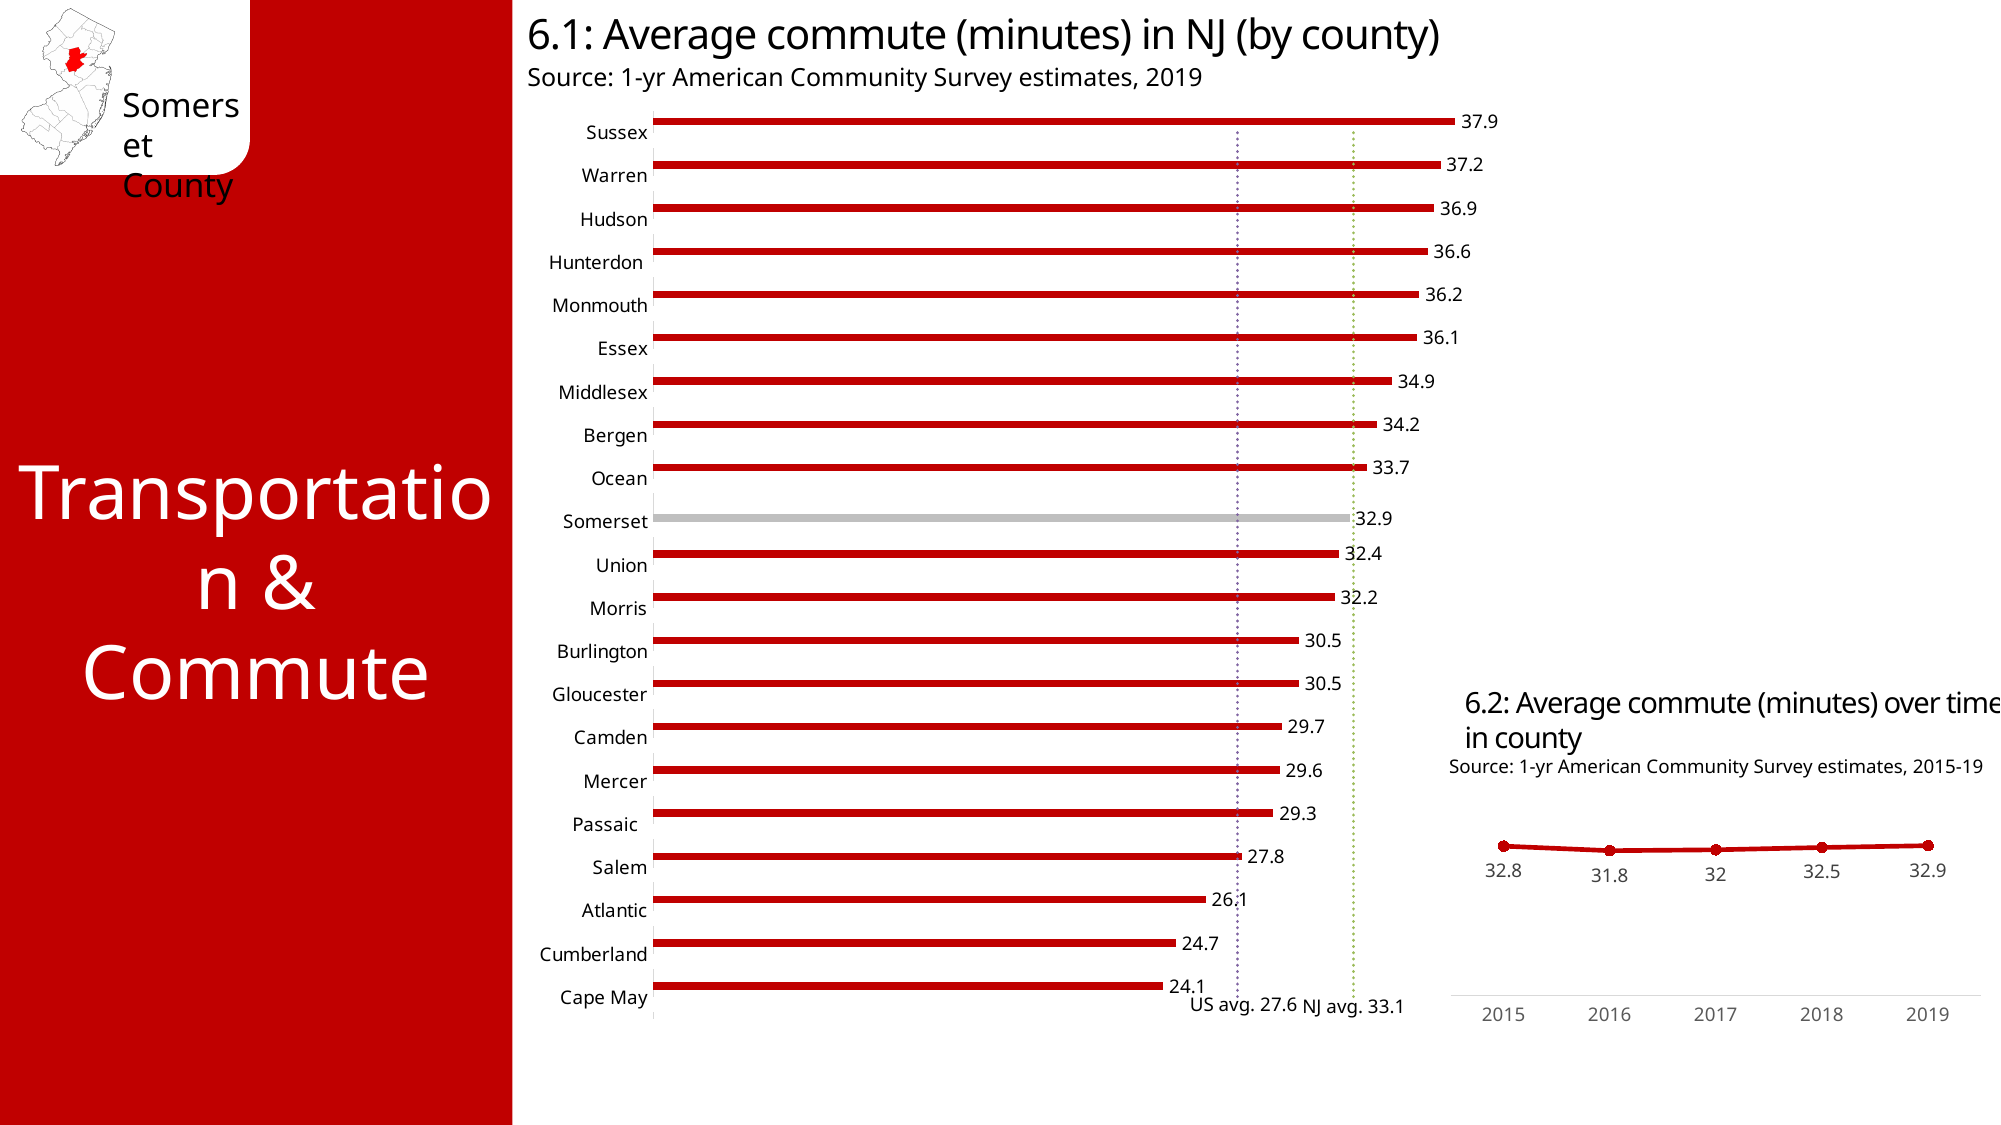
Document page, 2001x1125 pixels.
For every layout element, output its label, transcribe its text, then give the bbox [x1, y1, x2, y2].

text_box Source: 1-yr American Community Survey estimates, 2015-19 [1654, 747, 1998, 785]
text_box Transportation & Commute [0, 437, 513, 723]
text_box 6.1: Average commute (minutes) in NJ (by county) [512, 0, 1992, 65]
text_box Source: 1-yr American Community Survey estimates, 2019 [512, 54, 1891, 100]
chart [524, 88, 2000, 1043]
text_box 6.2: Average commute (minutes) over time, in county [1654, 676, 2000, 762]
picture [21, 8, 115, 166]
